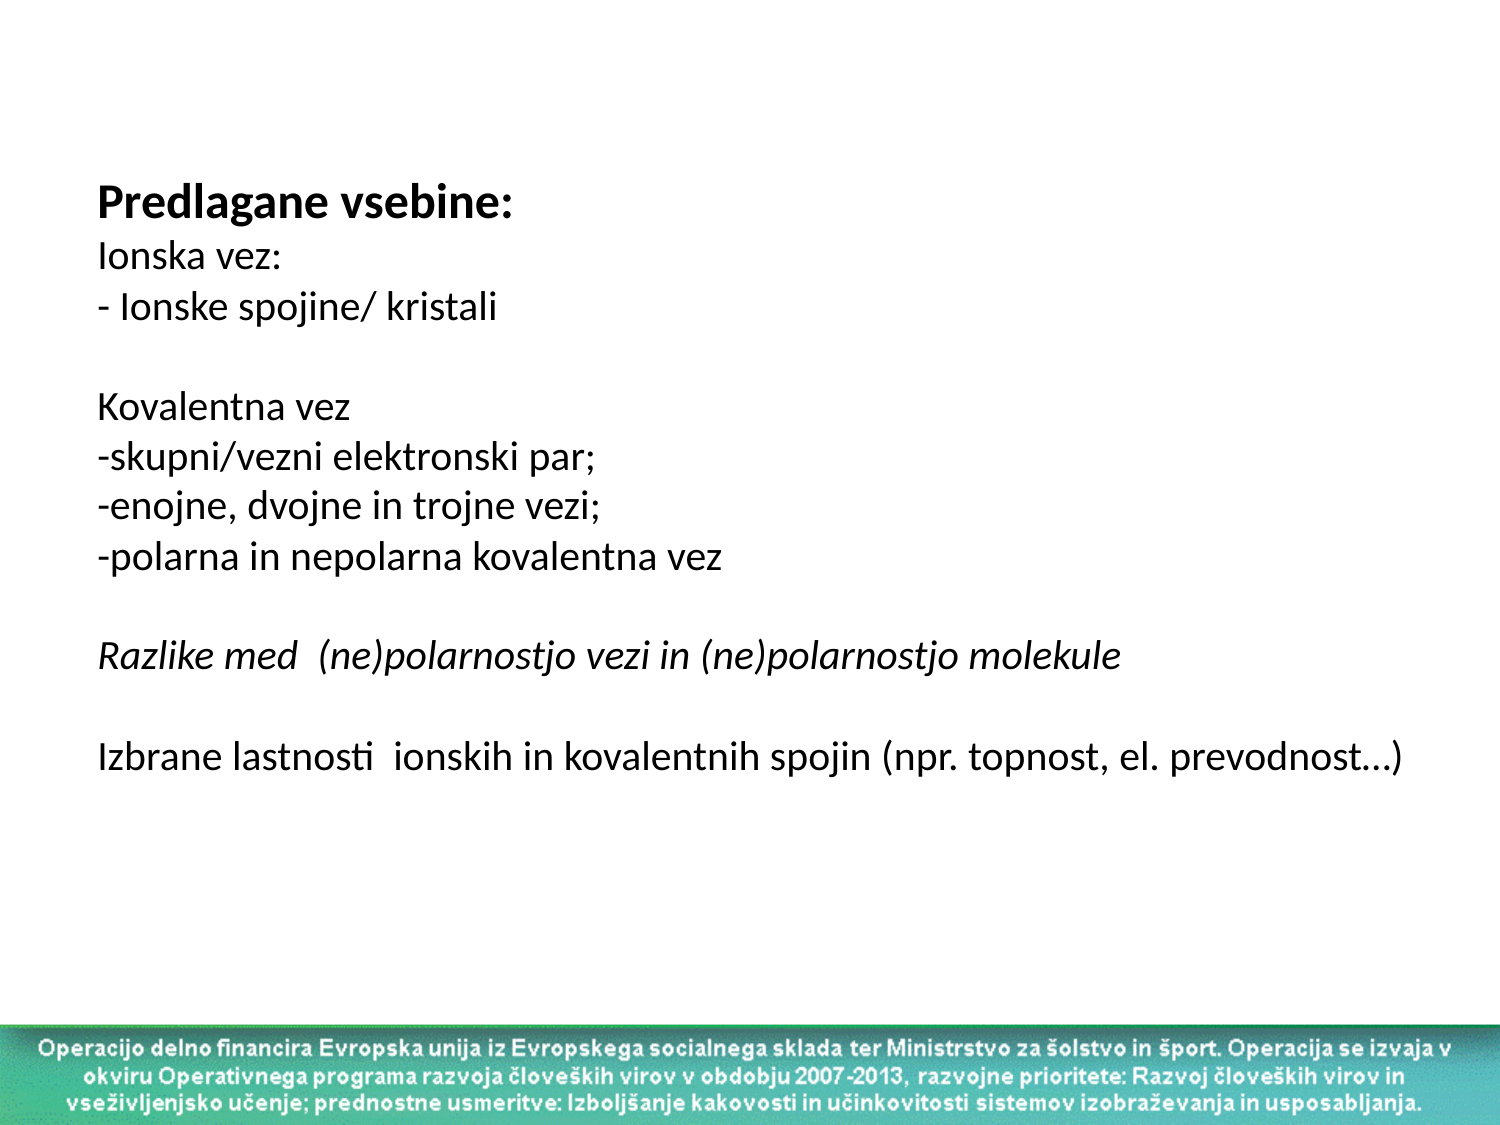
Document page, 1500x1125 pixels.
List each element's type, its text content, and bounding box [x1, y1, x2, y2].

picture [0, 0, 1500, 1125]
text_box Predlagane vsebine: Ionska vez: - Ionske spojine/ kristali Kovalentna vez -skupni/vezni elektronski par; -enojne, dvojne in trojne vezi; -polarna in nepolarna kovalentna vez Razlike med (ne)polarnostjo vezi in (ne)polarnostjo molekule Izbrane lastnosti ionskih in kovalentnih spojin (npr. topnost, el. prevodnost…) [82, 160, 1420, 836]
